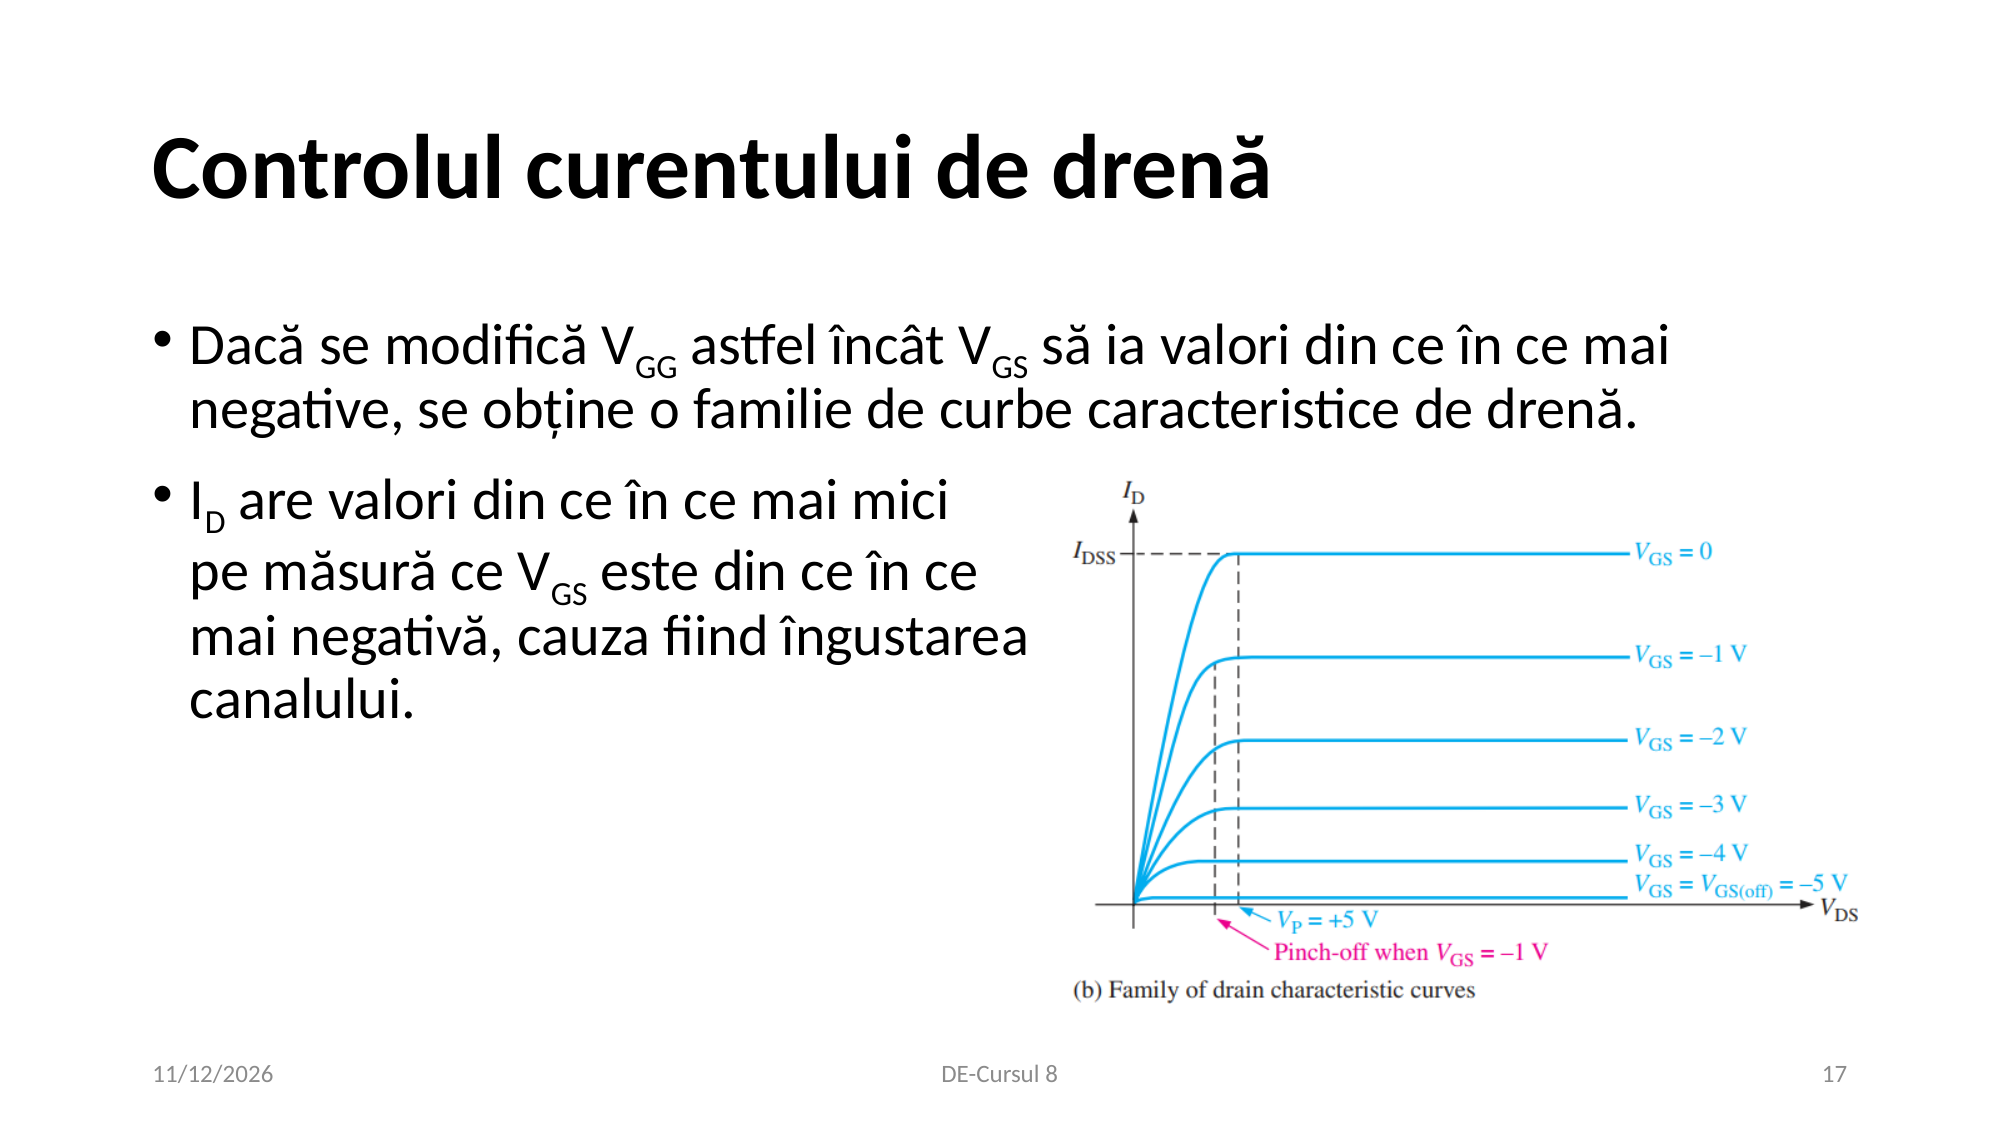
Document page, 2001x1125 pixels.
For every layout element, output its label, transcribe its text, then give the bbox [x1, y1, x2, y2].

picture [1065, 474, 1863, 1014]
list Dacă se modifică VGG astfel încât VGS să ia valori din ce în ce mai negative, se obține o familie de curbe caracteristice de drenă. ID are valori din ce în ce mai mici pe măsură ce VGS este din ce în ce mai negativă, cauza fiind îngustarea canalului. [137, 299, 1863, 1014]
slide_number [137, 1042, 588, 1103]
slide_number 17 [1412, 1042, 1863, 1103]
footer DE-Cursul 8 [662, 1042, 1338, 1103]
title Controlul curentului de drenă [137, 59, 1863, 278]
